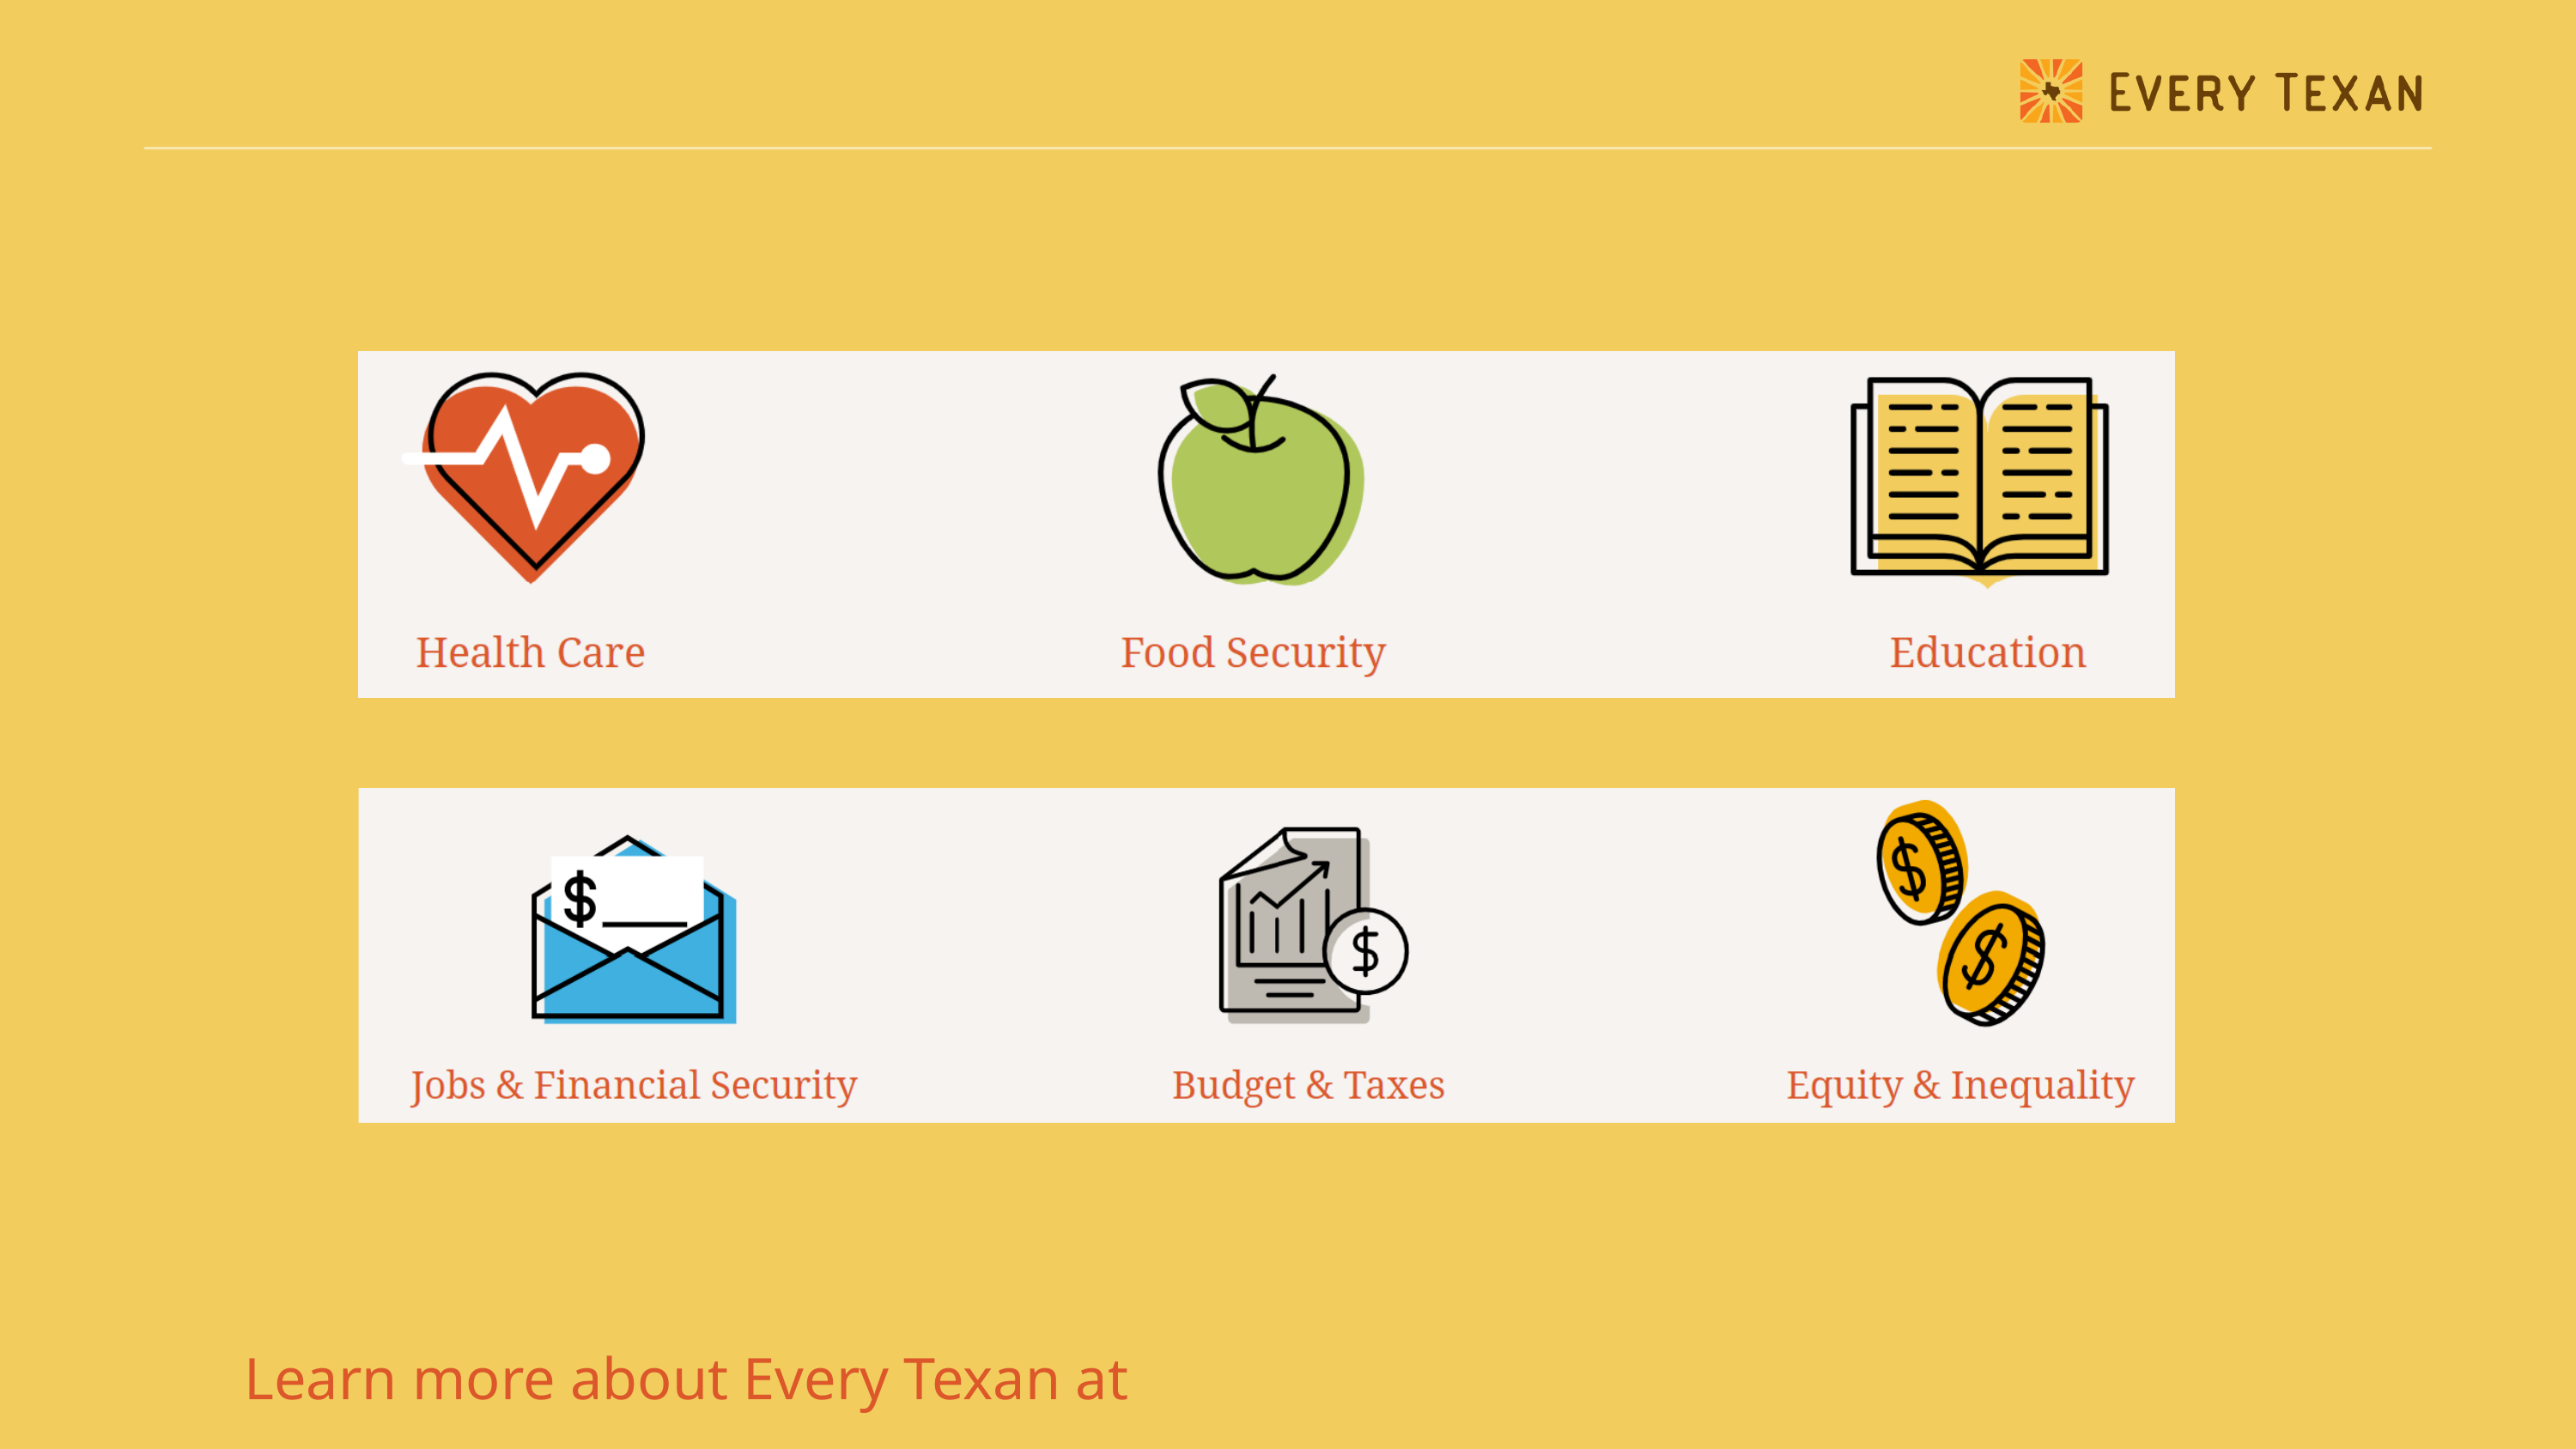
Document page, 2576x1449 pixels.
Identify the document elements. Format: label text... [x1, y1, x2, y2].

picture [1983, 0, 2458, 182]
picture [358, 788, 2176, 1123]
picture [358, 351, 2176, 698]
text_box Learn more about Every Texan at everytexan.org [42, 1282, 1331, 1449]
